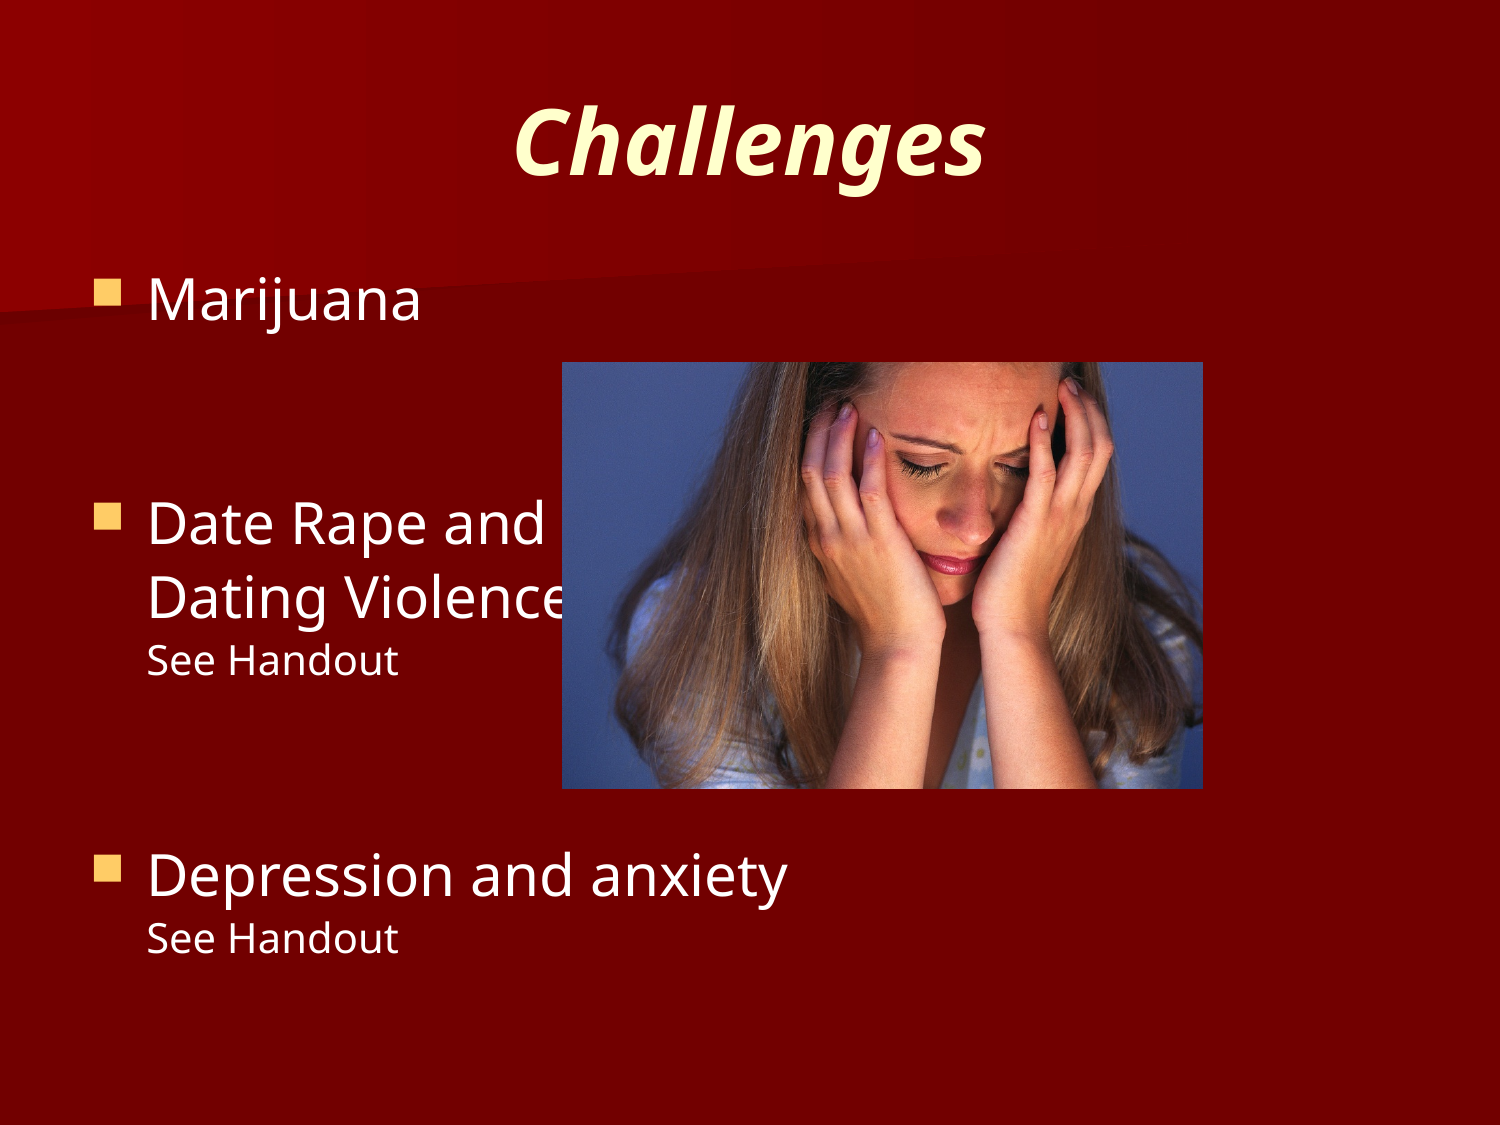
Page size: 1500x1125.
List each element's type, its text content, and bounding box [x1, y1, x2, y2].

list Marijuana Date Rape and Dating Violence See Handout Depression and anxiety See Handout [74, 262, 1426, 1001]
title Challenges [74, 44, 1426, 233]
picture [562, 362, 1203, 790]
